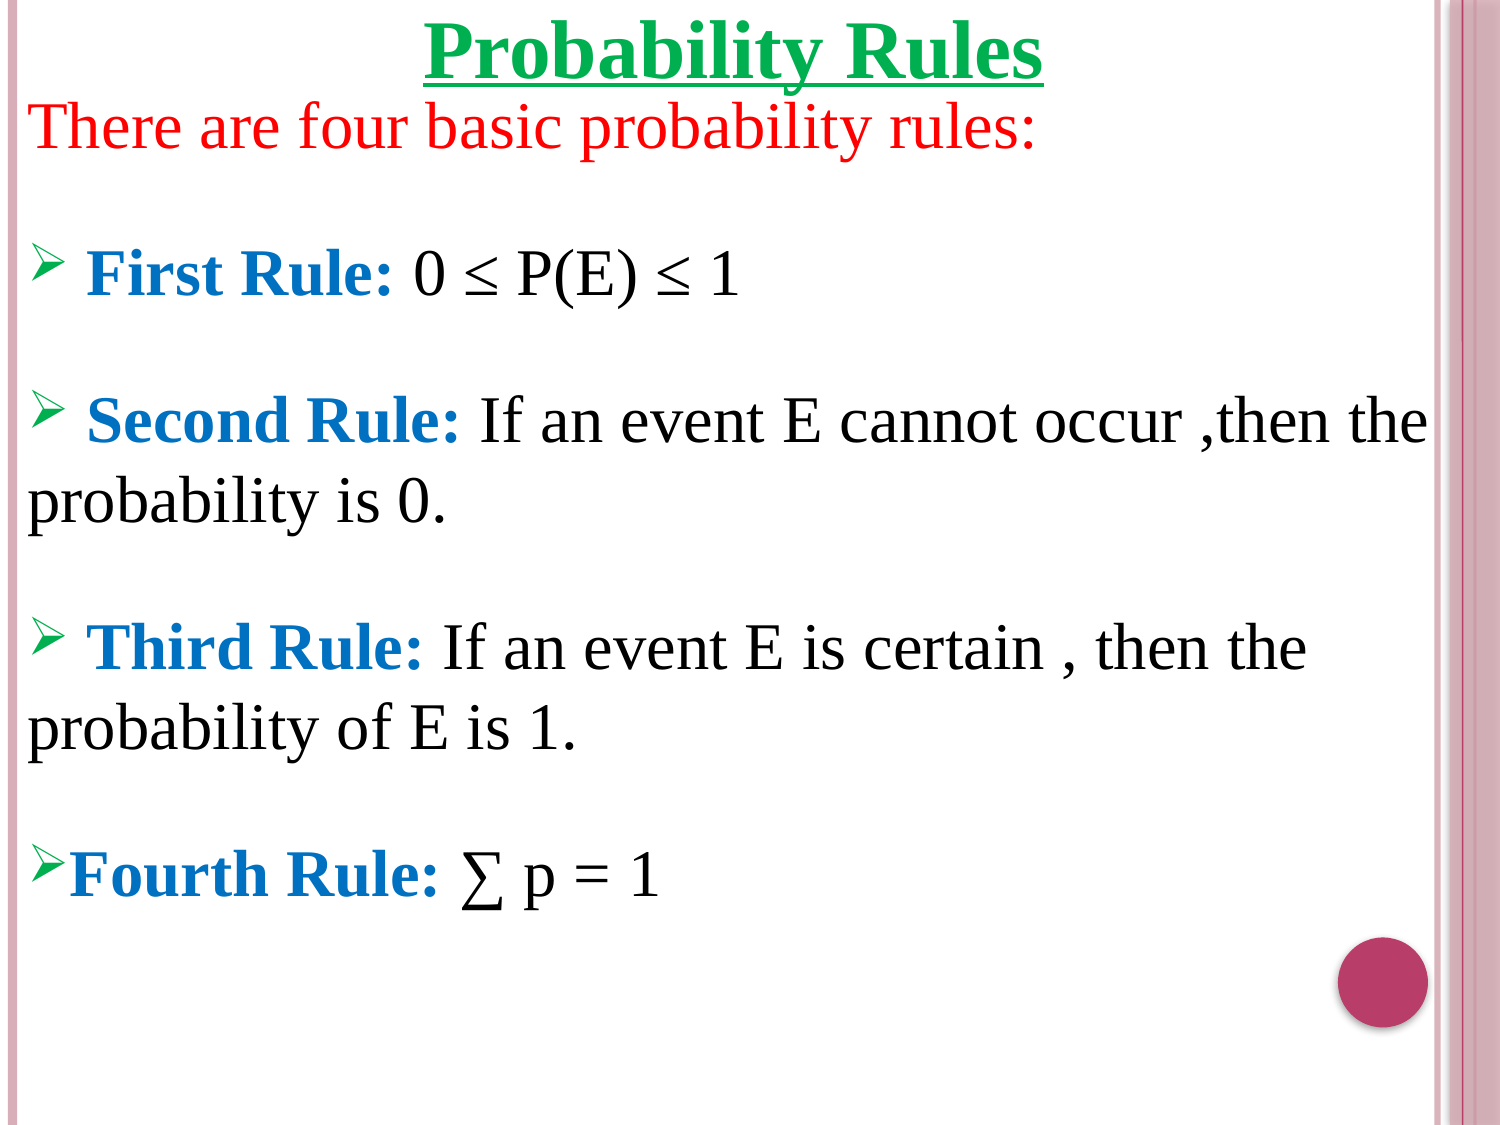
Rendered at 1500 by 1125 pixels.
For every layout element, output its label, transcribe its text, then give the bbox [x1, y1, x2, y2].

text_box Probability Rules [408, 0, 1059, 103]
text_box There are four basic probability rules: First Rule: 0 ≤ P(E) ≤ 1 Second Rule: If an event E cannot occur ,then the probability is 0. Third Rule: If an event E is certain , then the probability of E is 1. Fourth Rule: ∑ p = 1 [12, 74, 1488, 1063]
